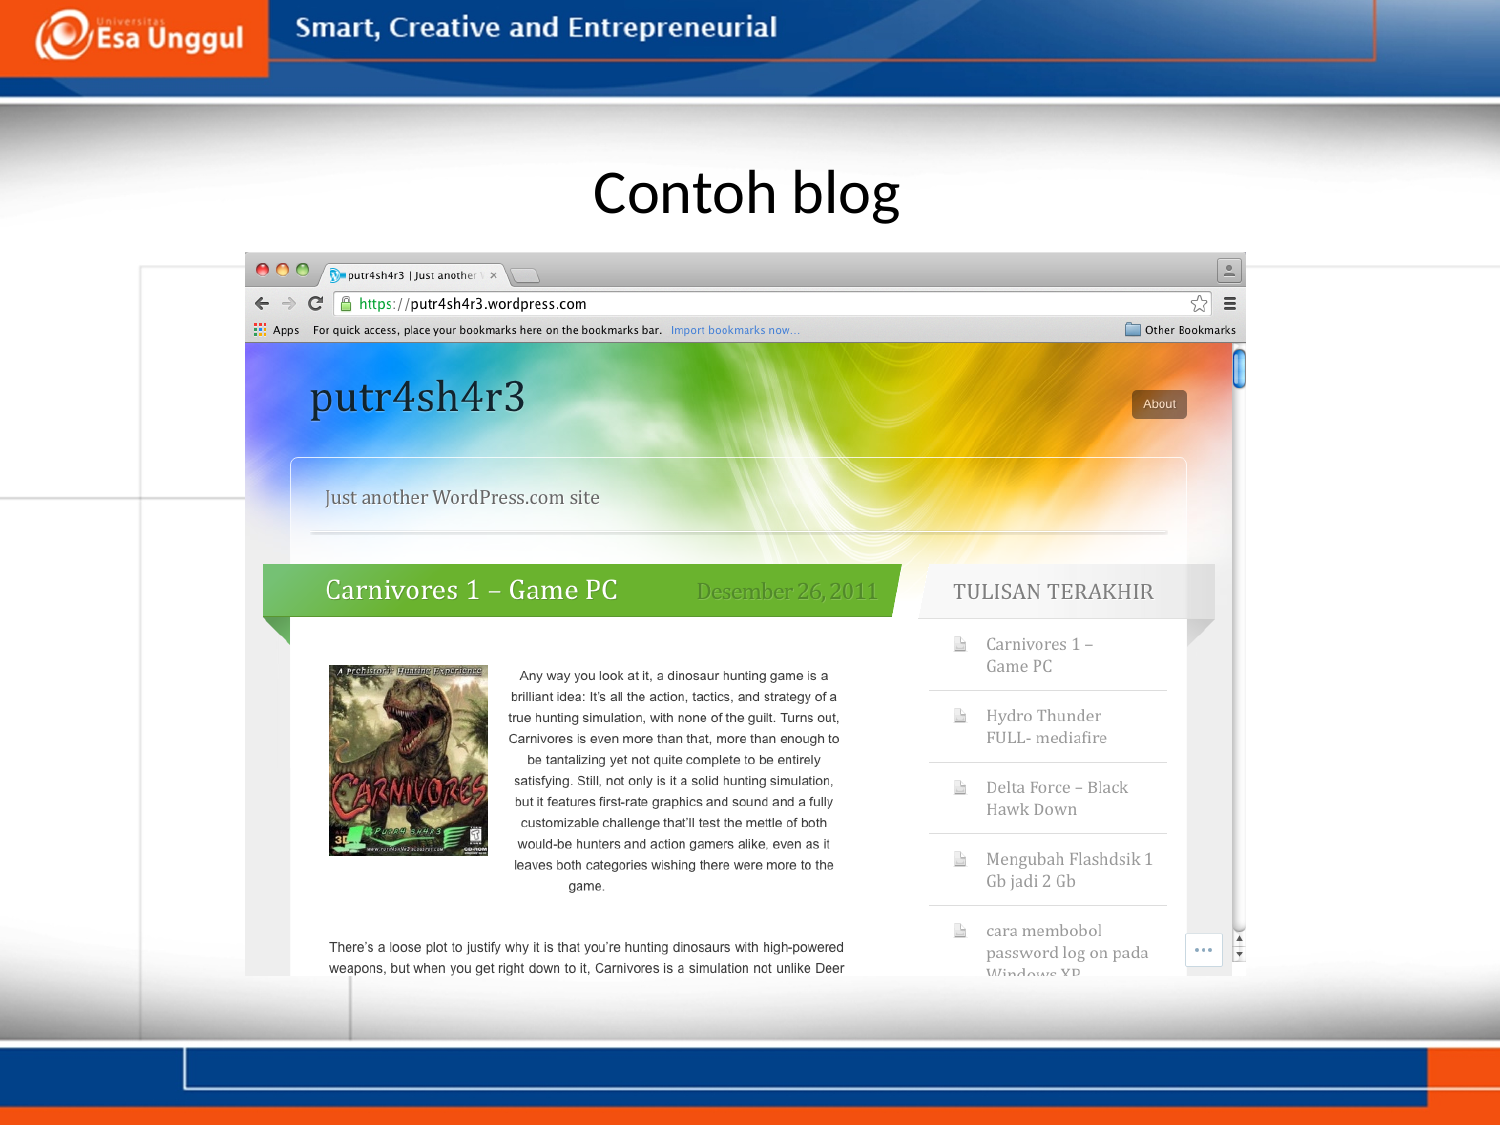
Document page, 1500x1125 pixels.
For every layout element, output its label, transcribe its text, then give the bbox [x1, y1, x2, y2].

picture [0, 0, 1500, 1125]
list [245, 252, 1252, 976]
title Contoh blog [171, 143, 1324, 234]
